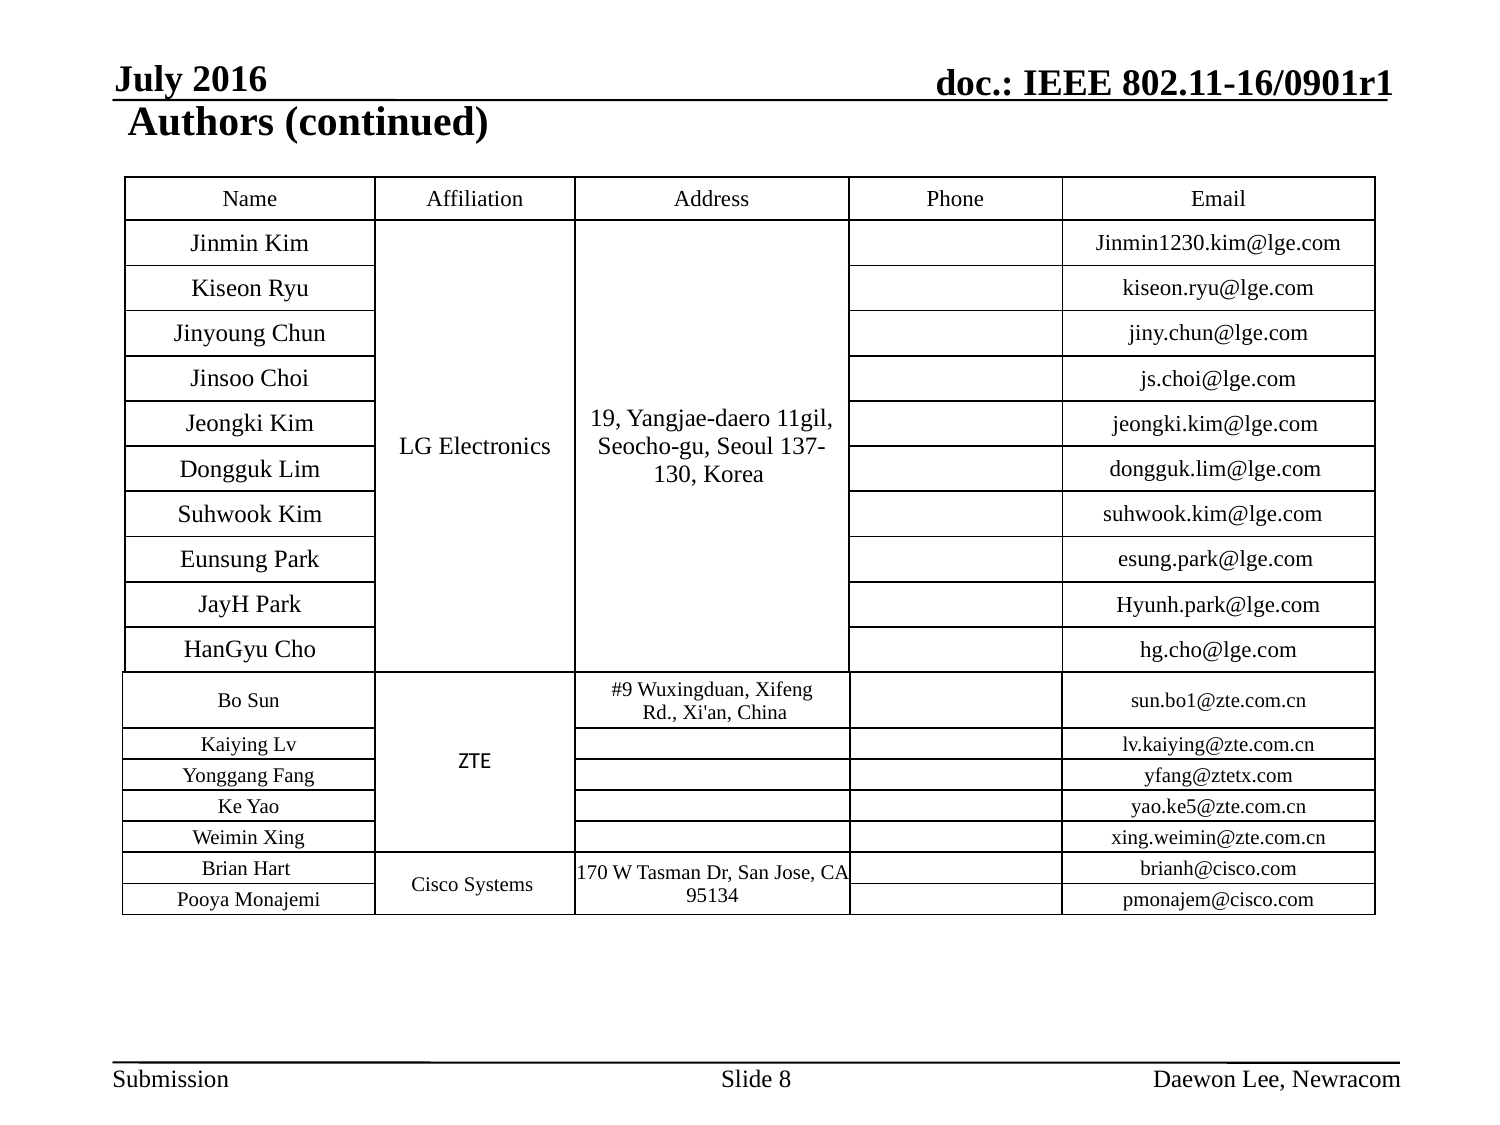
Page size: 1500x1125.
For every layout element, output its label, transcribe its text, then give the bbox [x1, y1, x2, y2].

table_cell [851, 853, 1061, 883]
table_cell brianh@cisco.com [1063, 853, 1374, 883]
table_cell Dongguk Lim [126, 447, 374, 490]
table_cell [850, 266, 1062, 310]
table_cell [576, 729, 849, 758]
table_header #9 Wuxingduan, Xifeng Rd., Xi'an, China [576, 673, 849, 727]
table_cell Yonggang Fang [123, 760, 374, 789]
table_cell kiseon.ryu@lge.com [1063, 266, 1374, 310]
table_cell [576, 791, 849, 820]
table_cell [851, 791, 1061, 820]
table_cell Kaiying Lv [123, 729, 374, 758]
table_cell LG Electronics [376, 221, 574, 671]
table_cell yfang@ztetx.com [1063, 760, 1374, 789]
table_header Phone [850, 178, 1062, 219]
table_cell Hyunh.park@lge.com [1063, 583, 1374, 626]
slide_number Slide 8 [712, 1061, 800, 1123]
table_cell lv.kaiying@zte.com.cn [1063, 729, 1374, 758]
table_cell [850, 628, 1062, 671]
table_cell Eunsung Park [126, 537, 374, 581]
table_header Affiliation [376, 178, 574, 219]
table_cell js.choi@lge.com [1063, 357, 1374, 400]
table_cell Jinsoo Choi [126, 357, 374, 400]
table_cell [850, 583, 1062, 626]
footer Daewon Lee, Newracom [878, 1061, 1402, 1093]
table_header sun.bo1@zte.com.cn [1063, 673, 1374, 727]
table_cell Jinmin1230.kim@lge.com [1063, 221, 1374, 265]
table_cell xing.weimin@zte.com.cn [1063, 822, 1374, 851]
table_cell esung.park@lge.com [1063, 537, 1374, 581]
table_cell [850, 537, 1062, 581]
table_cell [850, 447, 1062, 490]
table_cell [850, 311, 1062, 355]
table_cell [851, 822, 1061, 851]
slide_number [114, 54, 423, 100]
table_header Address [576, 178, 848, 219]
table_cell jiny.chun@lge.com [1063, 311, 1374, 355]
title Authors (continued) [112, 99, 1388, 138]
table_cell Ke Yao [123, 791, 374, 820]
table_cell [851, 729, 1061, 758]
table_cell [851, 760, 1061, 789]
table_cell [850, 221, 1062, 265]
table_cell Weimin Xing [123, 822, 374, 851]
table_cell jeongki.kim@lge.com [1063, 402, 1374, 445]
table_cell [850, 357, 1062, 400]
table_cell [850, 492, 1062, 536]
table_cell suhwook.kim@lge.com [1063, 492, 1374, 536]
table_cell hg.cho@lge.com [1063, 628, 1374, 671]
table_cell [851, 884, 1061, 914]
table_cell yao.ke5@zte.com.cn [1063, 791, 1374, 820]
table_cell 170 W Tasman Dr, San Jose, CA 95134 [576, 853, 849, 914]
table_cell Cisco Systems [376, 853, 574, 914]
table_cell 19, Yangjae-daero 11gil, Seocho-gu, Seoul 137-130, Korea [576, 221, 848, 671]
table_cell pmonajem@cisco.com [1063, 884, 1374, 914]
table_header [851, 673, 1061, 727]
table_cell [576, 760, 849, 789]
table_cell Suhwook Kim [126, 492, 374, 536]
table_header Email [1063, 178, 1374, 219]
table_cell Jinmin Kim [126, 221, 374, 265]
table_cell [850, 402, 1062, 445]
table_cell [576, 822, 849, 851]
table_cell dongguk.lim@lge.com [1063, 447, 1374, 490]
table_cell Pooya Monajemi [123, 884, 374, 914]
table_cell Jinyoung Chun [126, 311, 374, 355]
table_cell Kiseon Ryu [126, 266, 374, 310]
table_cell Jeongki Kim [126, 402, 374, 445]
table_header Bo Sun [123, 673, 374, 727]
table_cell JayH Park [126, 583, 374, 626]
table_cell Brian Hart [123, 853, 374, 883]
table_cell HanGyu Cho [126, 628, 374, 671]
table_header ZTE [376, 673, 574, 851]
table_header Name [126, 178, 374, 219]
